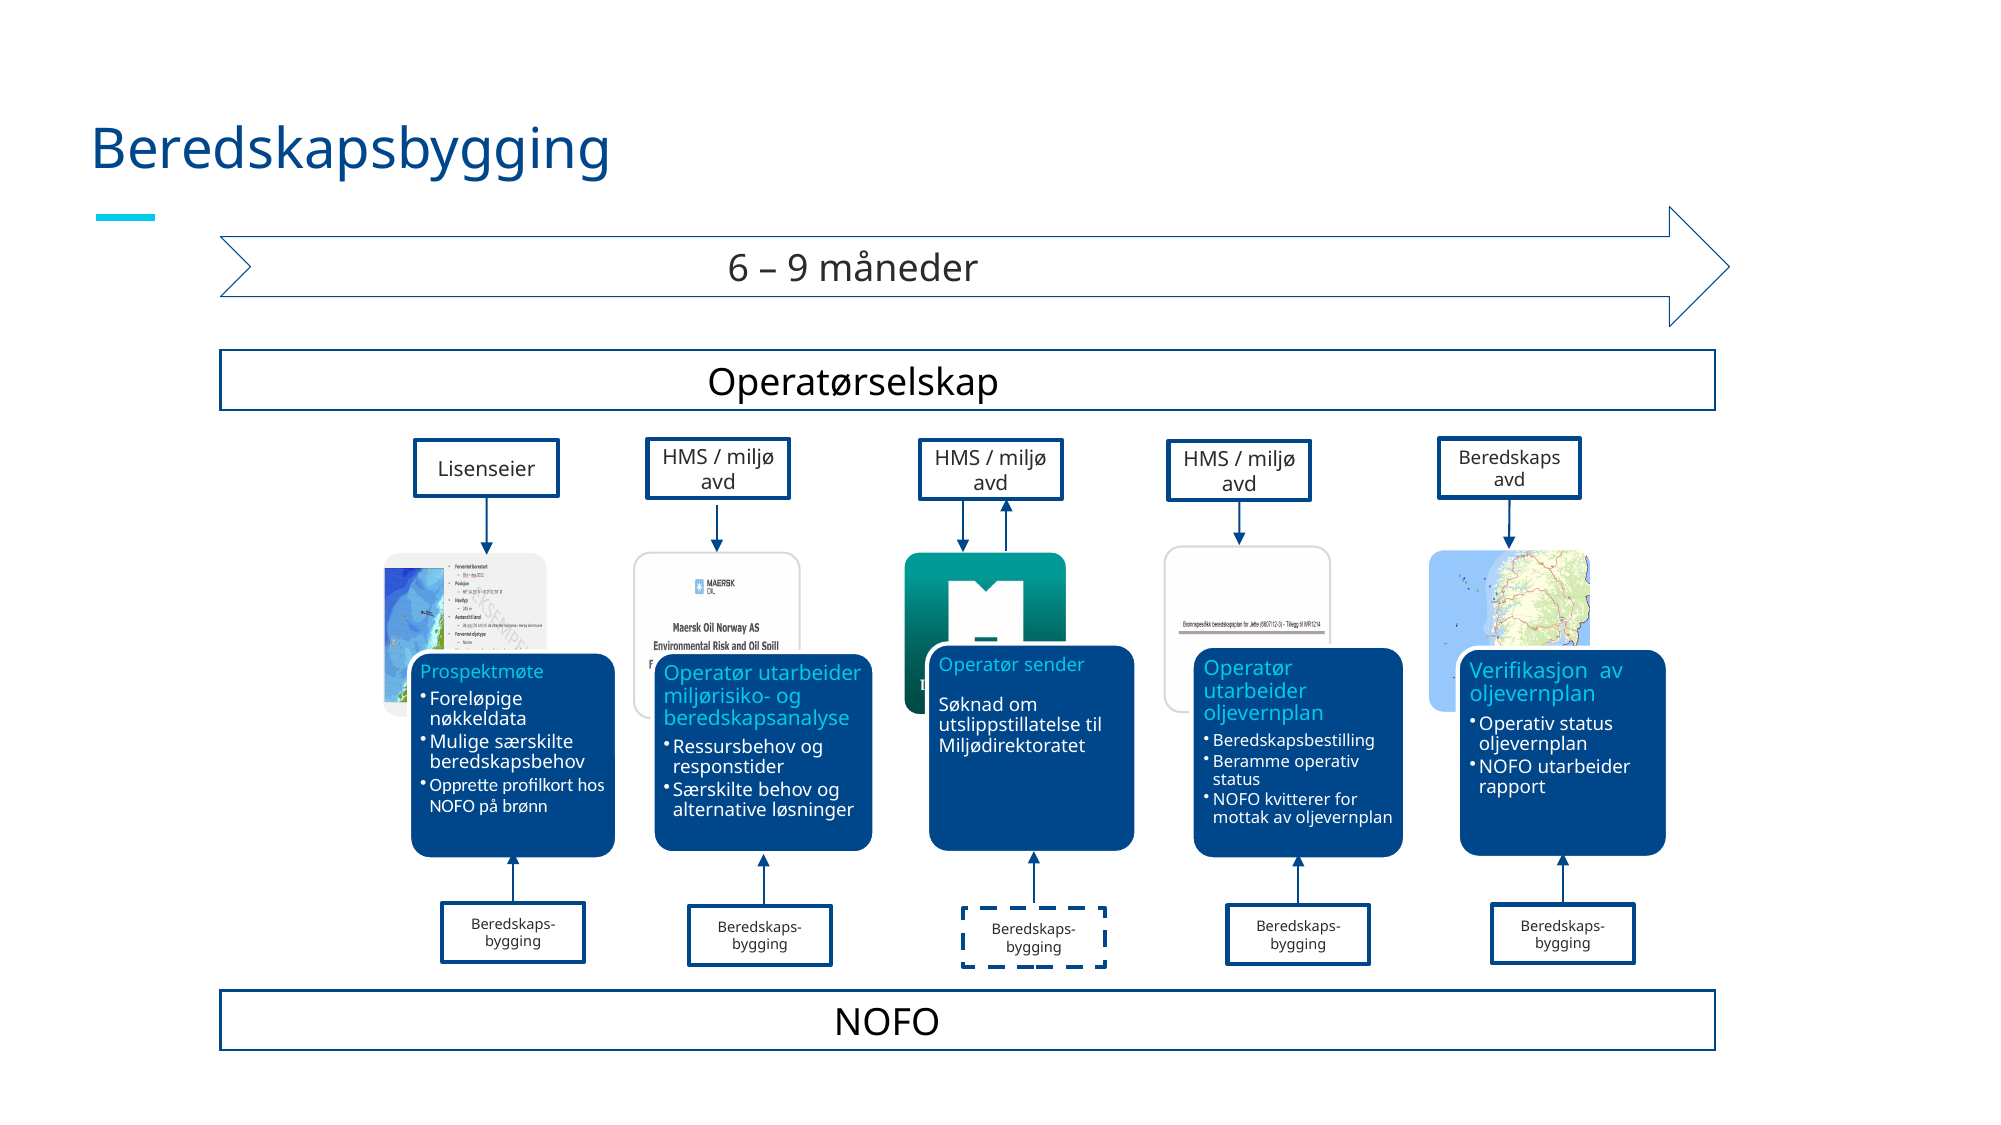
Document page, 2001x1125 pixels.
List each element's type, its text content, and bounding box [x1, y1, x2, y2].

title Beredskapsbygging [90, 91, 1892, 184]
text_box Beredskaps- bygging [687, 904, 833, 967]
text_box Lisenseier [413, 438, 560, 498]
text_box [1457, 647, 1669, 859]
text_box Beredskaps- bygging [440, 901, 586, 964]
text_box Beredskaps avd [1437, 436, 1582, 500]
text_box NOFO [220, 990, 1716, 1051]
text_box Beredskaps- bygging [1490, 902, 1636, 965]
text_box [631, 550, 802, 721]
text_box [1191, 645, 1406, 860]
text_box HMS / miljø avd [645, 437, 791, 500]
text_box HMS / miljø avd [918, 438, 1064, 501]
text_box 6 – 9 måneder [218, 204, 1732, 329]
text_box Beredskaps- bygging [961, 906, 1107, 969]
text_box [408, 651, 618, 860]
text_box Beredskaps- bygging [1225, 903, 1371, 966]
text_box [900, 548, 1071, 719]
text_box HMS / miljø avd [1166, 439, 1312, 502]
text_box [380, 550, 550, 720]
text_box [1162, 544, 1333, 715]
text_box [1424, 546, 1595, 716]
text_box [652, 651, 875, 854]
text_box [926, 643, 1137, 854]
text_box Operatørselskap [220, 350, 1716, 411]
